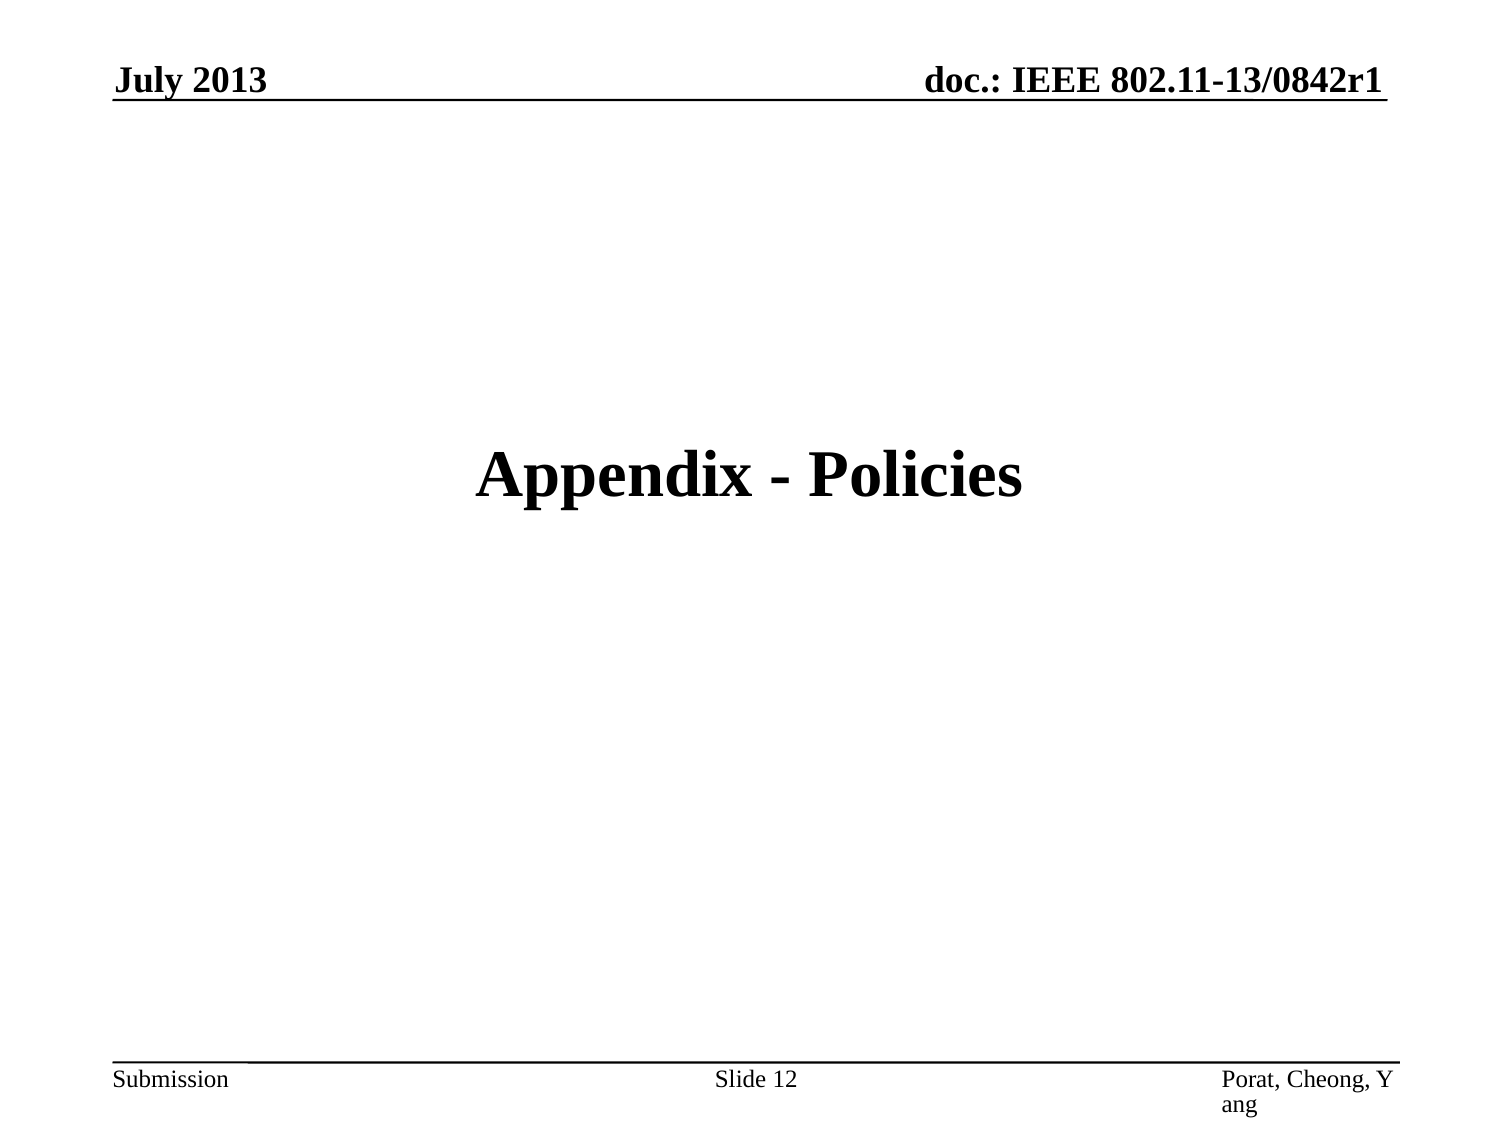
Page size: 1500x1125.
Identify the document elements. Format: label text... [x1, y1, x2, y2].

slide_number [114, 54, 313, 101]
slide_number Slide 12 [712, 1061, 800, 1093]
title Appendix - Policies [112, 349, 1388, 591]
footer Porat, Cheong, Yang [1221, 1061, 1402, 1093]
